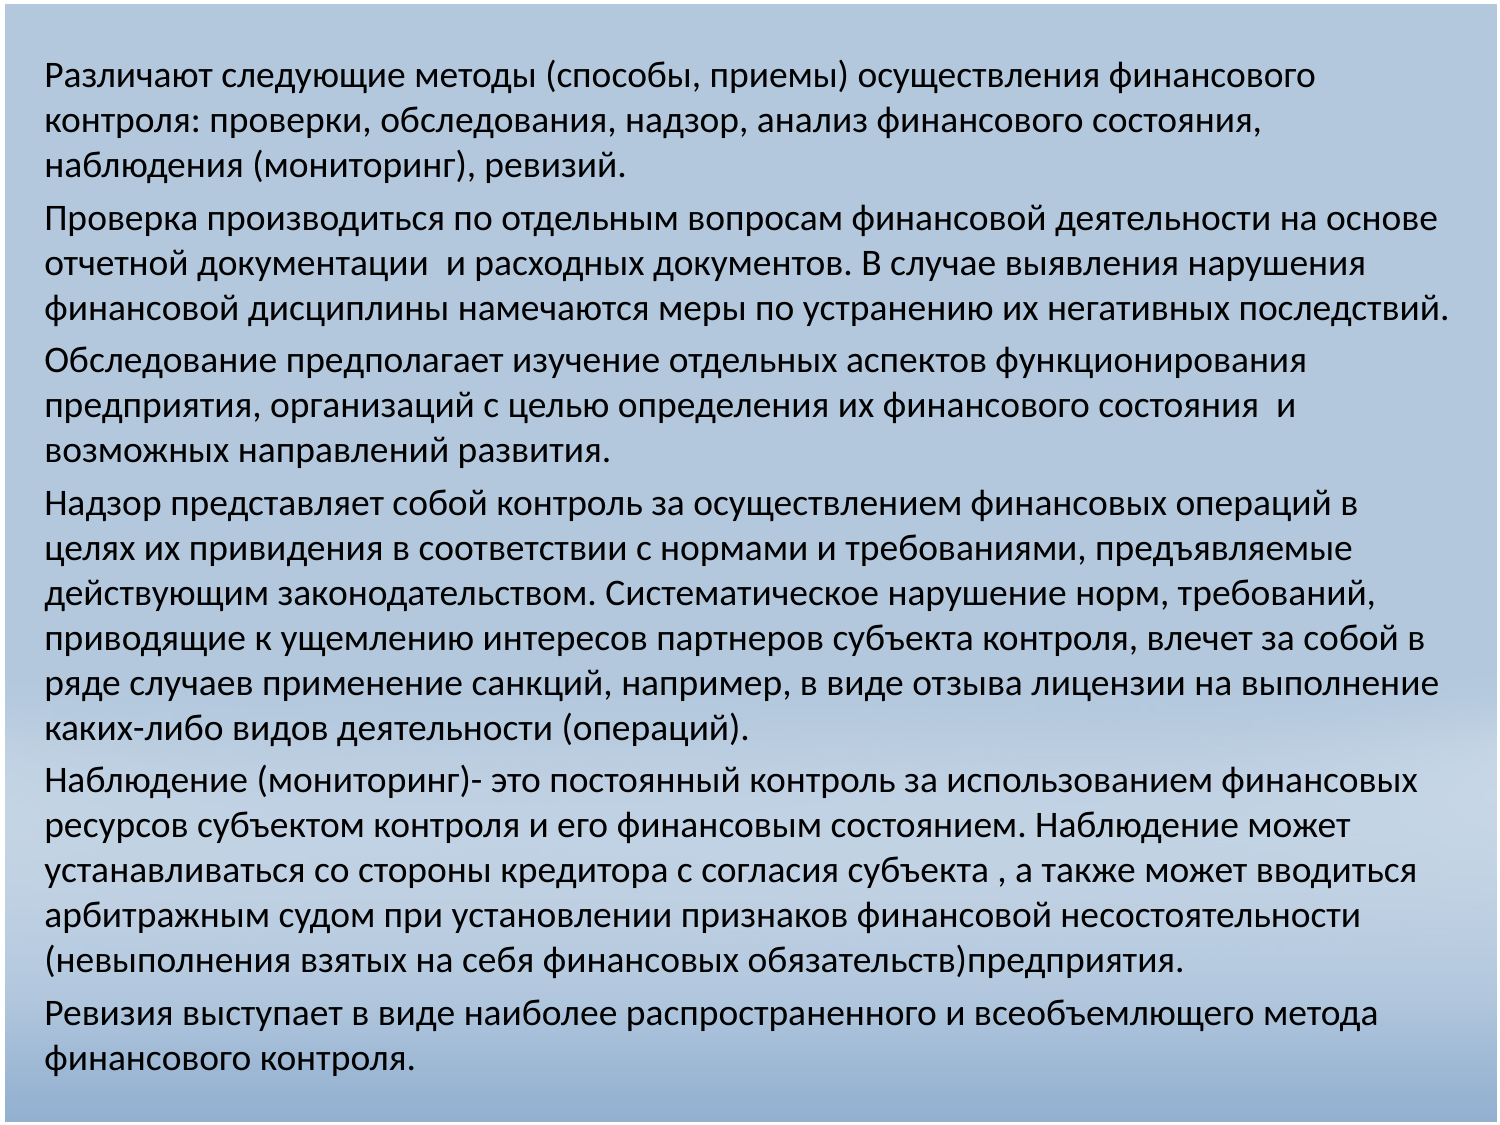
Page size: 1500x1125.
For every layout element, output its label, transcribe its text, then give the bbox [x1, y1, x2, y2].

picture [0, 0, 1500, 1125]
list Различают следующие методы (способы, приемы) осуществления финансового контроля: проверки, обследования, надзор, анализ финансового состояния, наблюдения (мониторинг), ревизий. Проверка производиться по отдельным вопросам финансовой деятельности на основе отчетной документации и расходных документов. В случае выявления нарушения финансовой дисциплины намечаются меры по устранению их негативных последствий. Обследование предполагает изучение отдельных аспектов функционирования предприятия, организаций с целью определения их финансового состояния и возможных направлений развития. Надзор представляет собой контроль за осуществлением финансовых операций в целях их привидения в соответствии с нормами и требованиями, предъявляемые действующим законодательством. Систематическое нарушение норм, требований, приводящие к ущемлению интересов партнеров субъекта контроля, влечет за собой в ряде случаев применение санкций, например, в виде отзыва лицензии на выполнение каких-либо видов деятельности (операций). Наблюдение (мониторинг)- это постоянный контроль за использованием финансовых ресурсов субъектом контроля и его финансовым состоянием. Наблюдение может устанавливаться со стороны кредитора с согласия субъекта , а также может вводиться арбитражным судом при установлении признаков финансовой несостоятельности (невыполнения взятых на себя финансовых обязательств)предприятия. Ревизия выступает в виде наиболее распространенного и всеобъемлющего метода финансового контроля. [29, 42, 1471, 1083]
